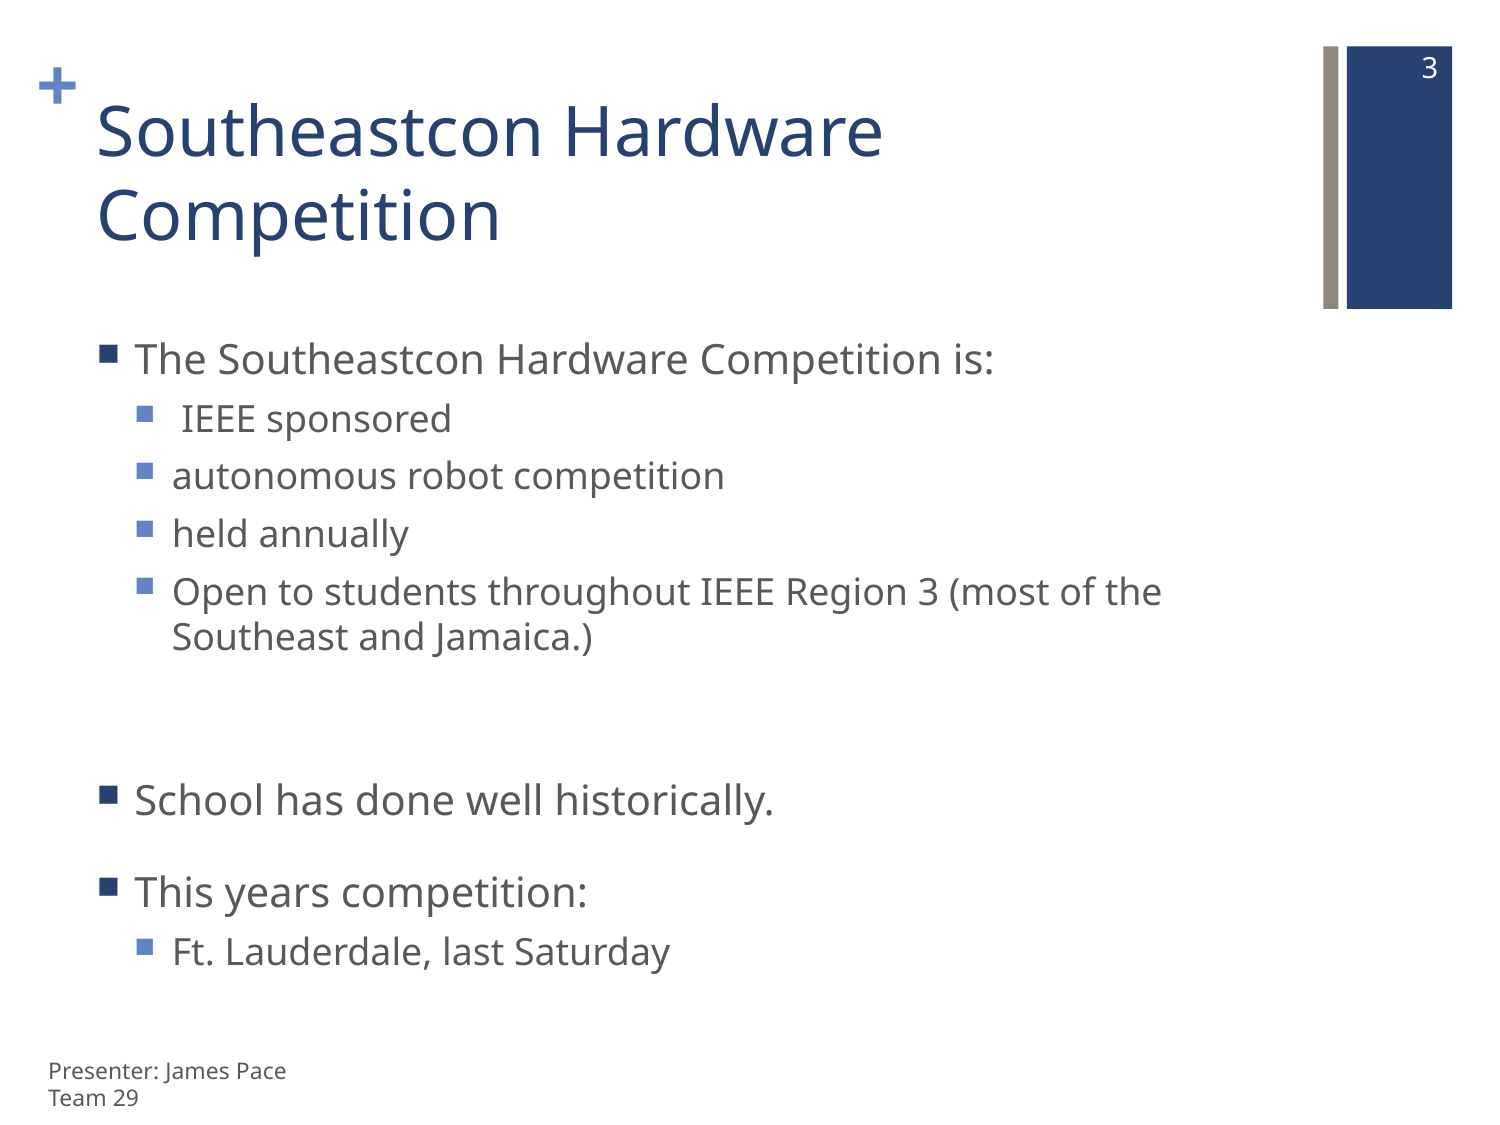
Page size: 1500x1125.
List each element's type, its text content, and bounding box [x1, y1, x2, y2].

title Southeastcon Hardware Competition [81, 79, 1322, 263]
list The Southeastcon Hardware Competition is: IEEE sponsored autonomous robot competition held annually Open to students throughout IEEE Region 3 (most of the Southeast and Jamaica.) School has done well historically. This years competition: Ft. Lauderdale, last Saturday [81, 324, 1322, 1005]
footer Presenter: James Pace Team 29 [33, 1053, 1038, 1114]
slide_number 3 [1362, 39, 1454, 100]
